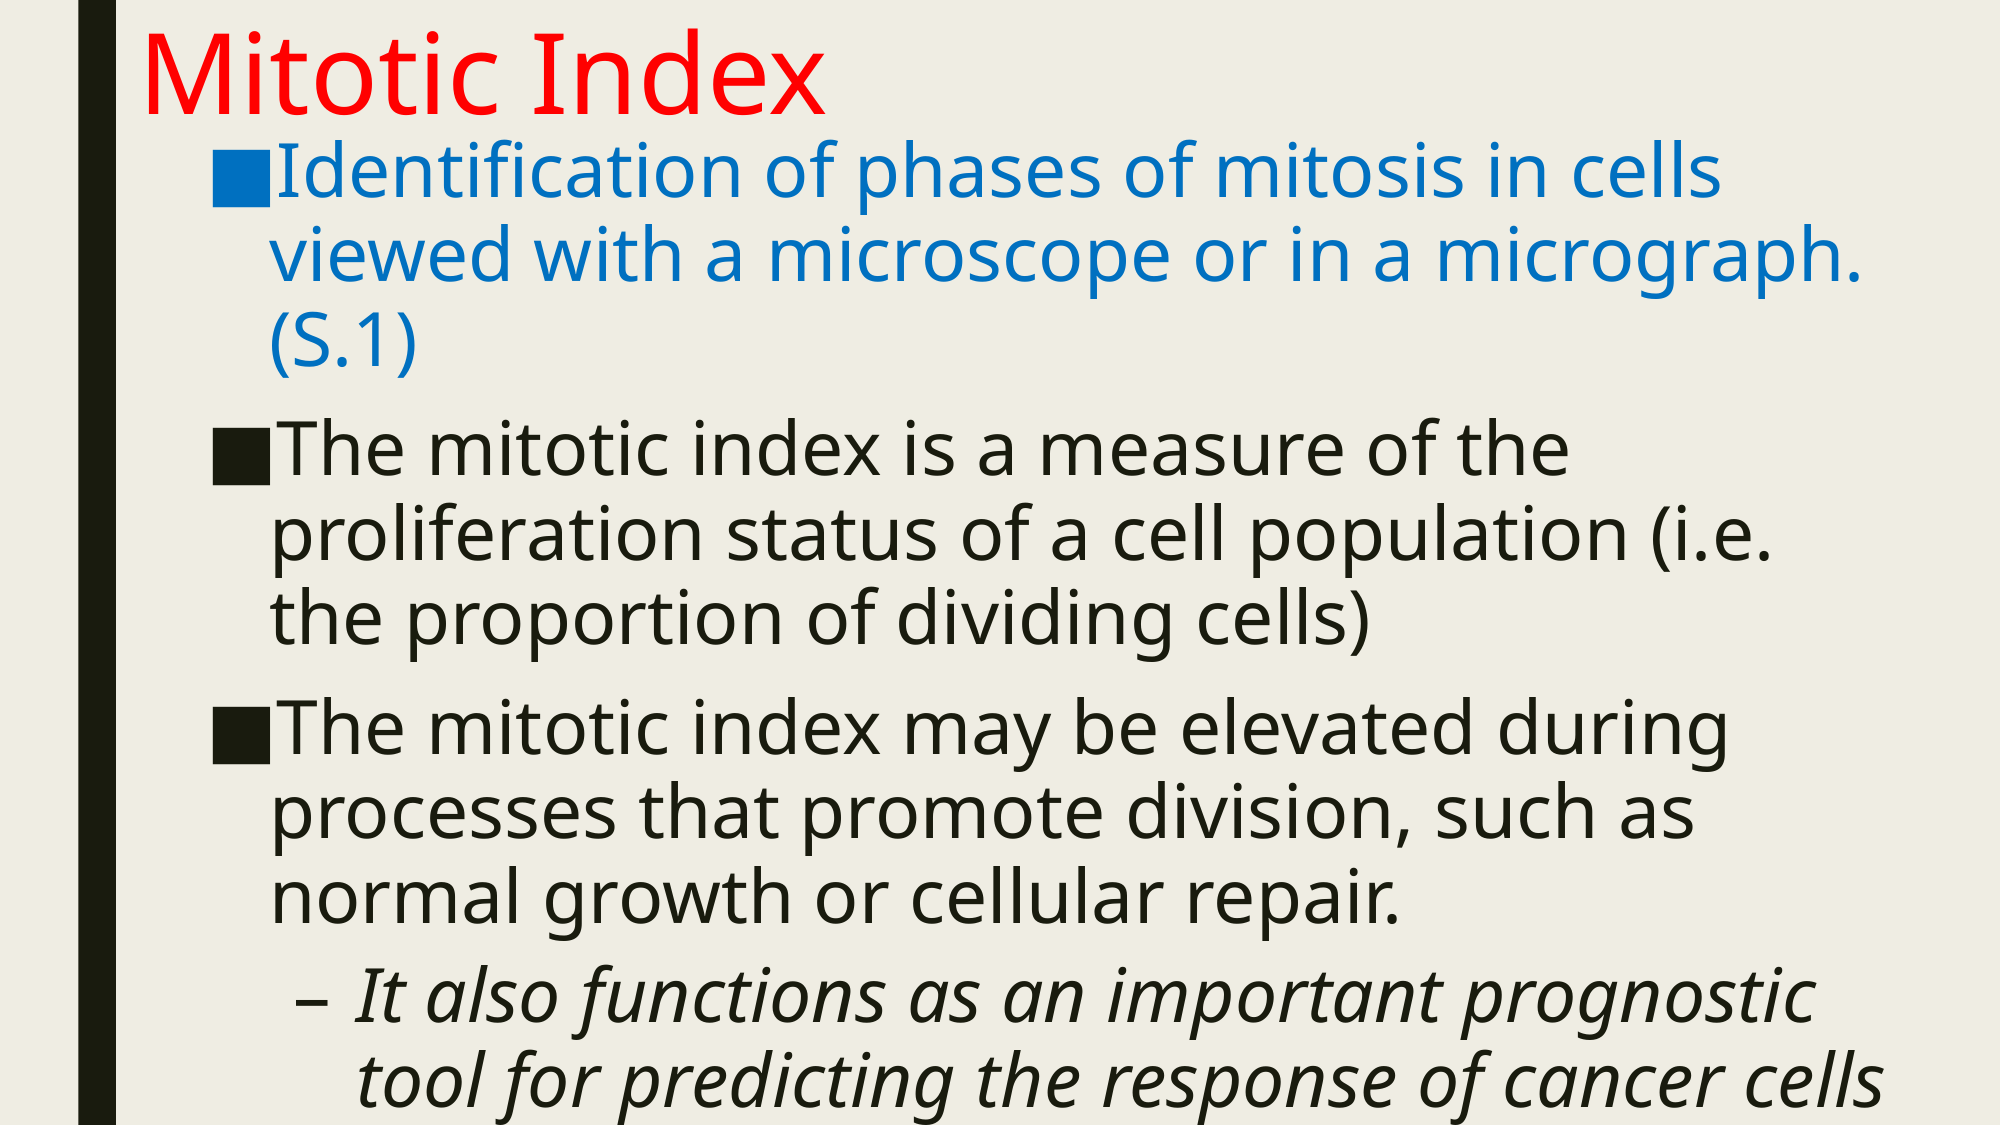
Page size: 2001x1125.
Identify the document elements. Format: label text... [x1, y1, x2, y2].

list Identification of phases of mitosis in cells viewed with a microscope or in a micrograph. (S.1) The mitotic index is a measure of the proliferation status of a cell population (i.e. the proportion of dividing cells) The mitotic index may be elevated during processes that promote division, such as normal growth or cellular repair. It also functions as an important prognostic tool for predicting the response of cancer cells to chemotherapy. [191, 121, 1913, 710]
title Mitotic Index [123, 11, 1699, 255]
